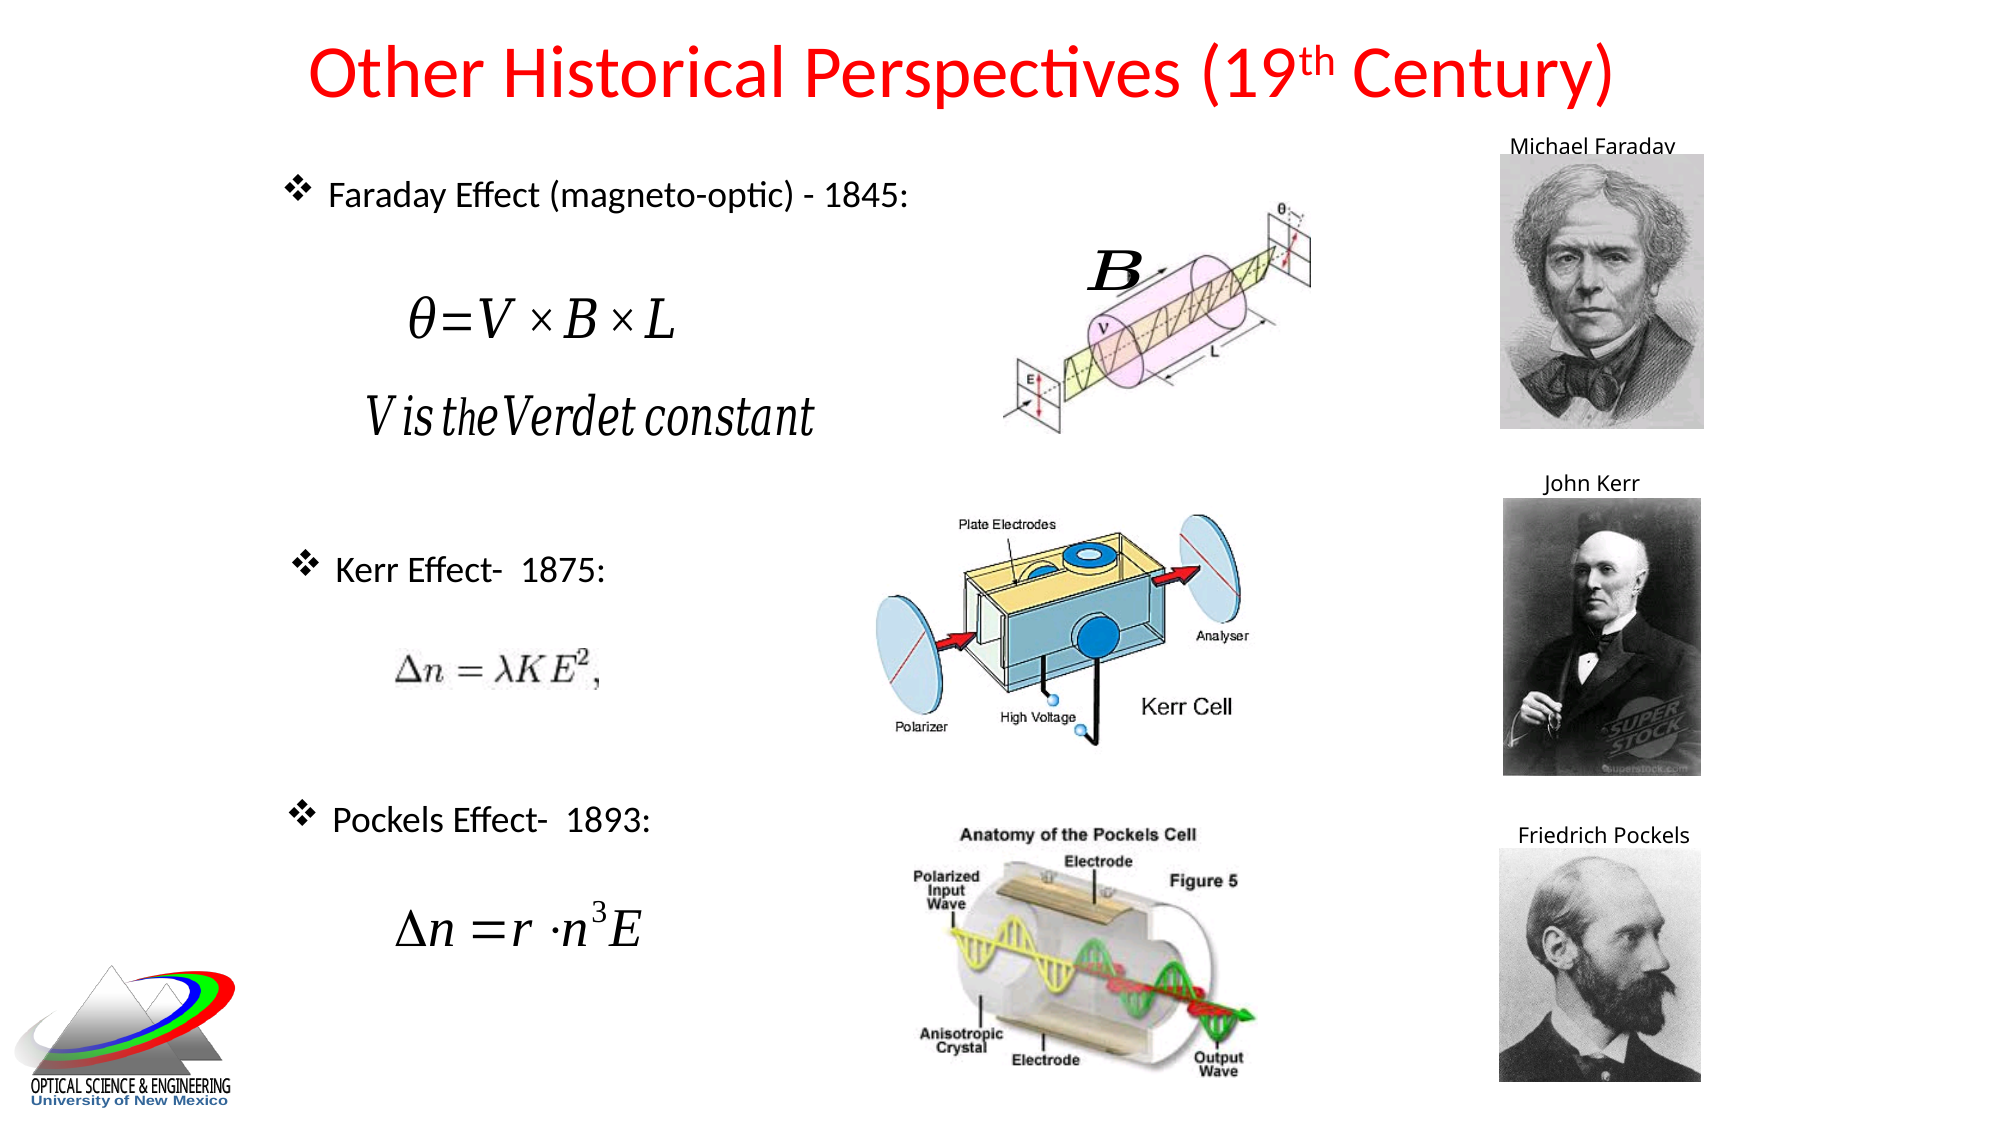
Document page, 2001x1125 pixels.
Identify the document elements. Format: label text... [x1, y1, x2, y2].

text_box Faraday Effect (magneto-optic) - 1845: [266, 162, 933, 223]
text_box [386, 887, 656, 961]
text_box Pockels Effect- 1893: [270, 787, 675, 848]
text_box John Kerr [1529, 462, 1656, 496]
text_box Kerr Effect- 1875: [273, 537, 630, 598]
picture [394, 648, 600, 690]
picture [1498, 847, 1701, 1082]
picture [1003, 201, 1312, 434]
text_box Michael Faraday [1494, 124, 1691, 158]
text_box Friedrich Pockels [1503, 814, 1706, 856]
picture [863, 485, 1279, 771]
picture [1499, 154, 1704, 430]
title Other Historical Perspectives (19th Century) [287, 9, 1638, 127]
picture [1502, 498, 1701, 777]
picture [913, 827, 1258, 1078]
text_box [12, 962, 238, 1113]
